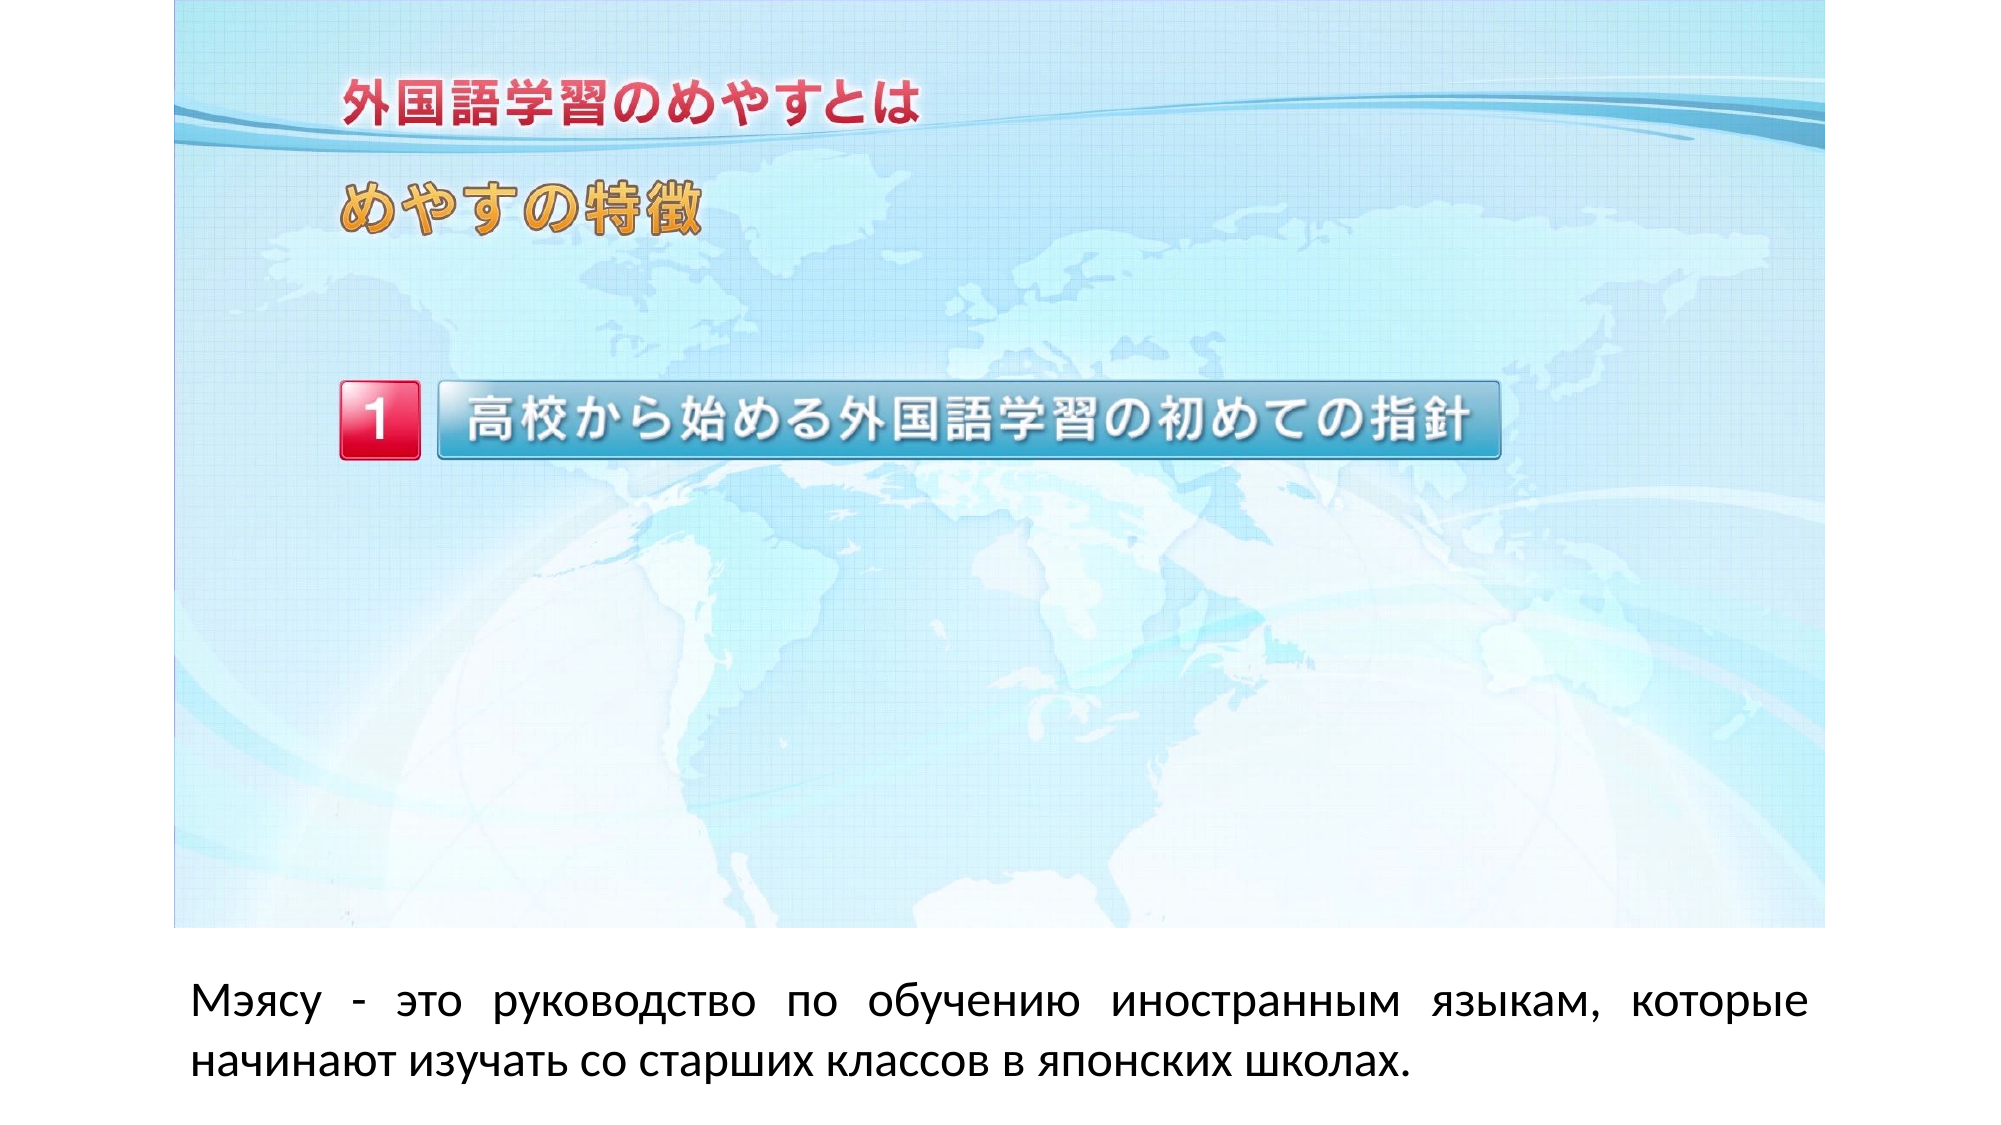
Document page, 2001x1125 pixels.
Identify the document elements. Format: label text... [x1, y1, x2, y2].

picture [174, 0, 1825, 929]
title Мэясу - это руководство по обучению иностранным языкам, которые начинают изучать со старших классов в японских школах. [174, 937, 1825, 1125]
